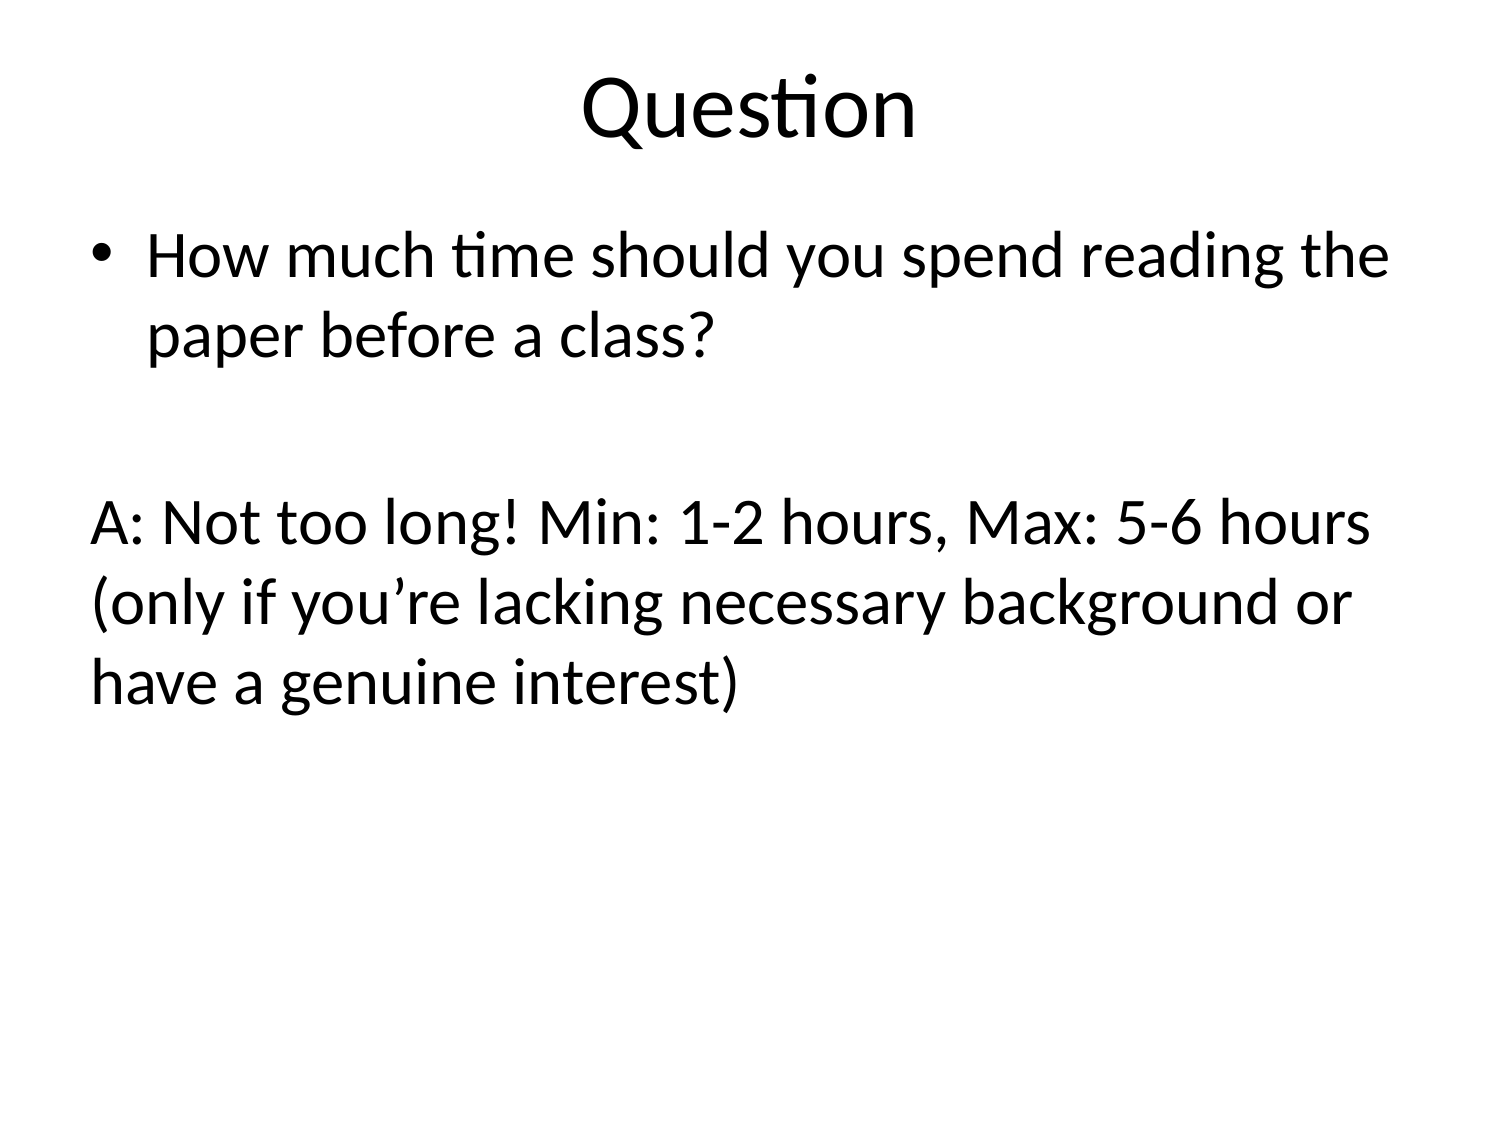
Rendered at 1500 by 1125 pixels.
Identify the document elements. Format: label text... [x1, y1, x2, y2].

list How much time should you spend reading the paper before a class? A: Not too long! Min: 1-2 hours, Max: 5-6 hours (only if you’re lacking necessary background or have a genuine interest) [75, 203, 1425, 947]
title Question [75, 22, 1425, 180]
